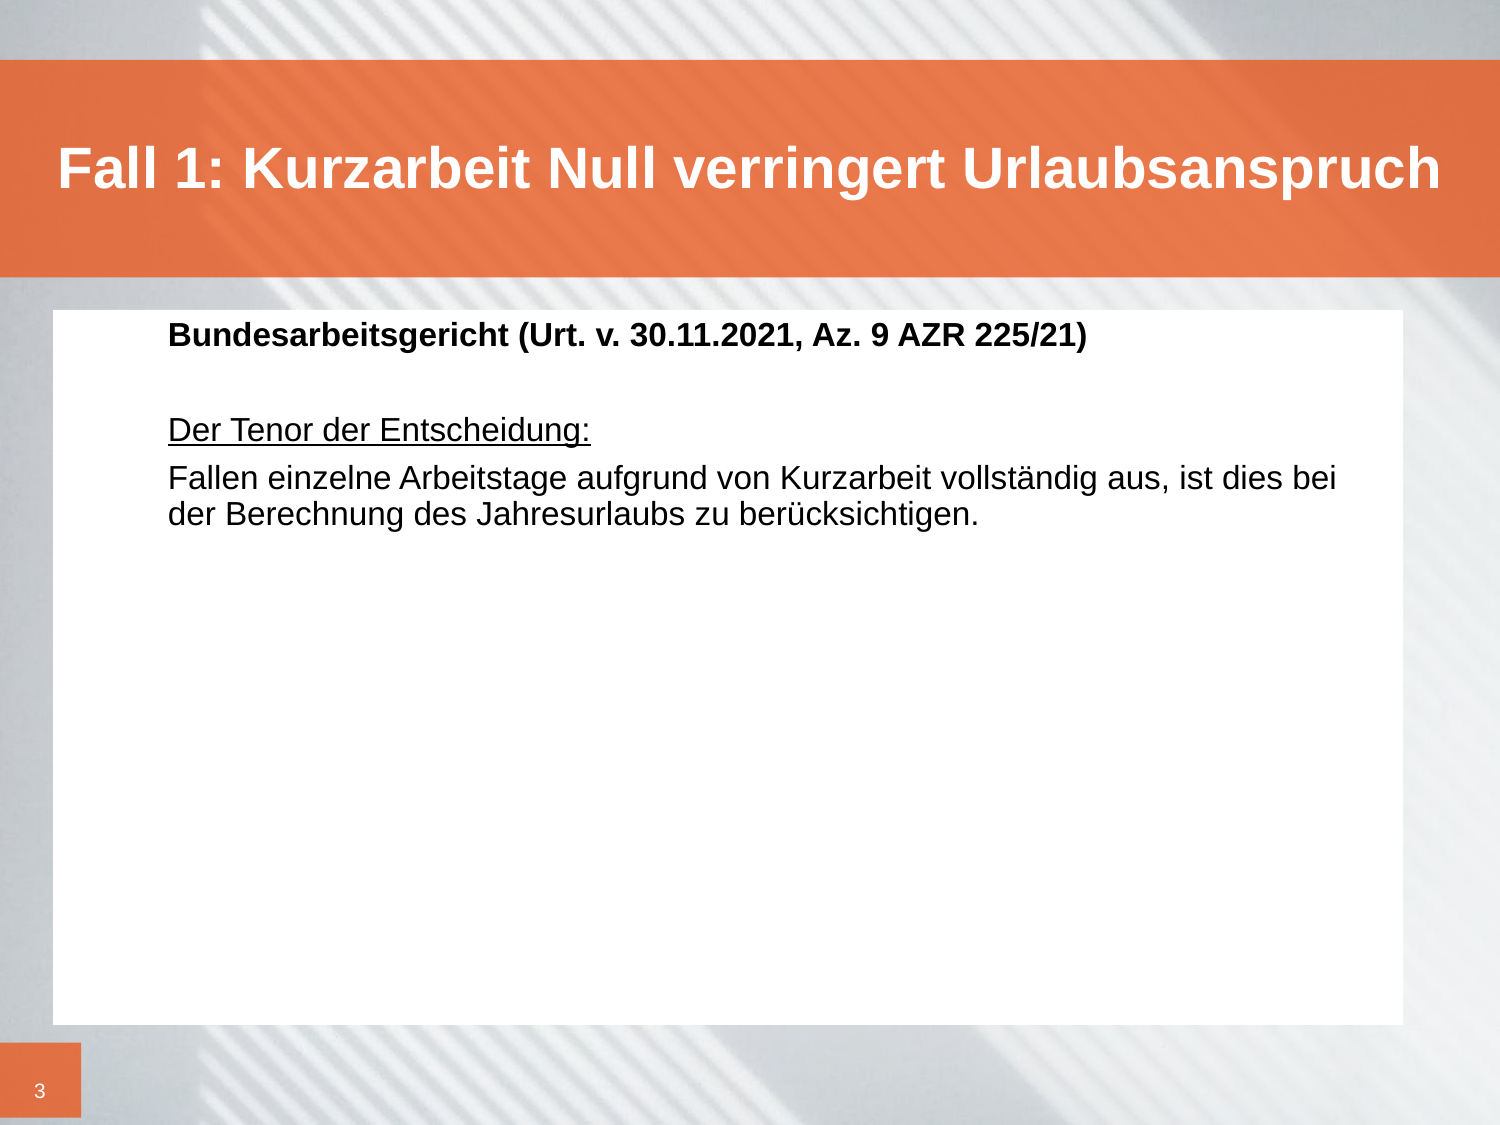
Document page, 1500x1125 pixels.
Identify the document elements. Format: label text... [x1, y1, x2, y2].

title Fall 1: Kurz­ar­beit Null ver­rin­gert Urlaubs­an­spruch [0, 59, 1500, 278]
picture [0, 0, 1500, 59]
picture [0, 278, 1500, 1125]
list Bundesarbeitsgericht (Urt. v. 30.11.2021, Az. 9 AZR 225/21) Der Tenor der Entscheidung: Fallen einzelne Arbeitstage aufgrund von Kurzarbeit vollständig aus, ist dies bei der Berechnung des Jahresurlaubs zu berücksichtigen. [53, 309, 1404, 1025]
